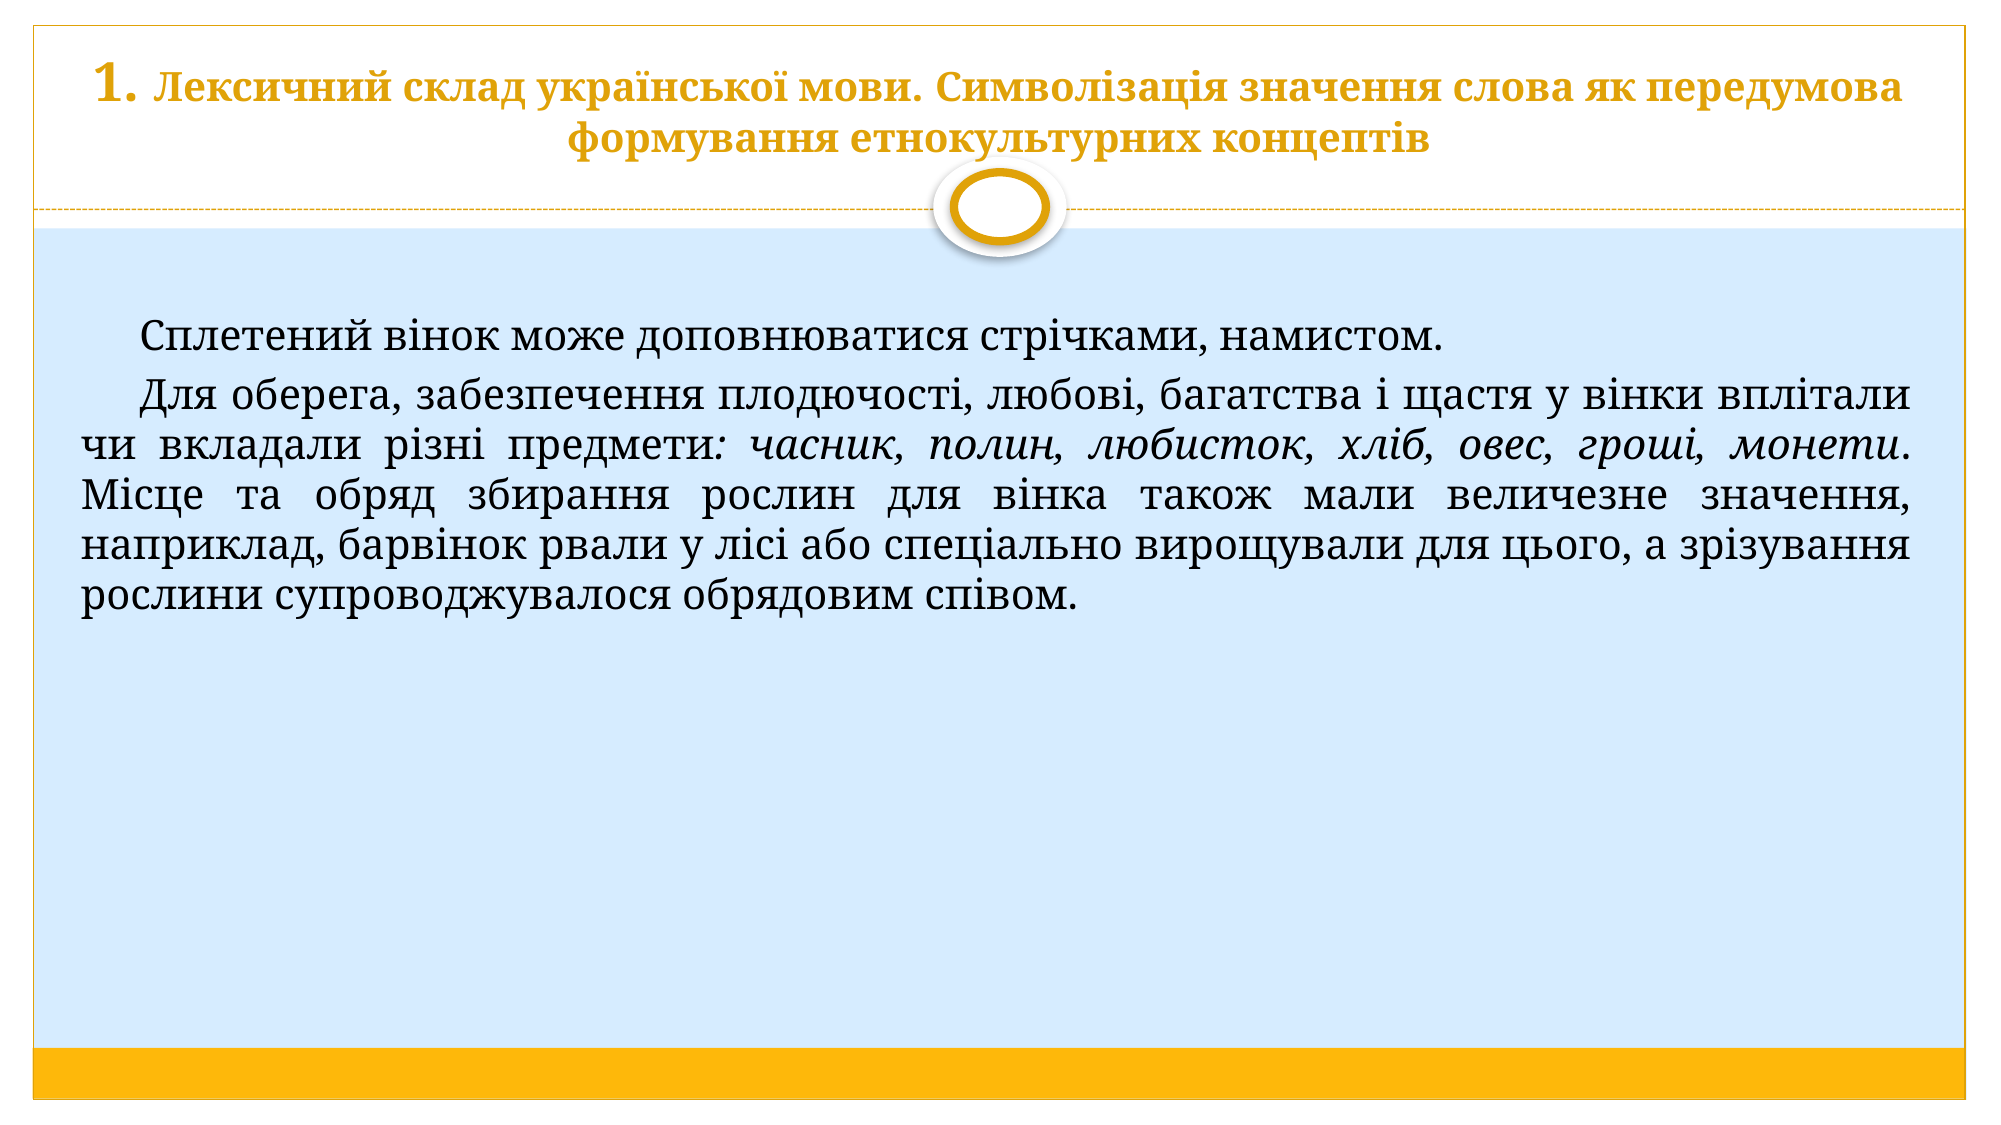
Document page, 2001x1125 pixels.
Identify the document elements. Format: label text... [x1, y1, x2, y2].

title 1. Лексичний склад української мови. Символізація значення слова як передумова формування етнокультурних концептів [66, 37, 1933, 168]
list Сплетений вінок може доповнюватися стрічками, намистом. Для оберега, забезпечення плодючості, любові, багатства і щастя у вінки вплітали чи вкладали різні предмети: часник, полин, любисток, хліб, овес, гроші, монети. Місце та обряд збирання рослин для вінка також мали величезне значення, наприклад, барвінок рвали у лісі або спеціально вирощували для цього, а зрізування рослини супроводжувалося обрядовим співом. [66, 301, 1926, 1055]
